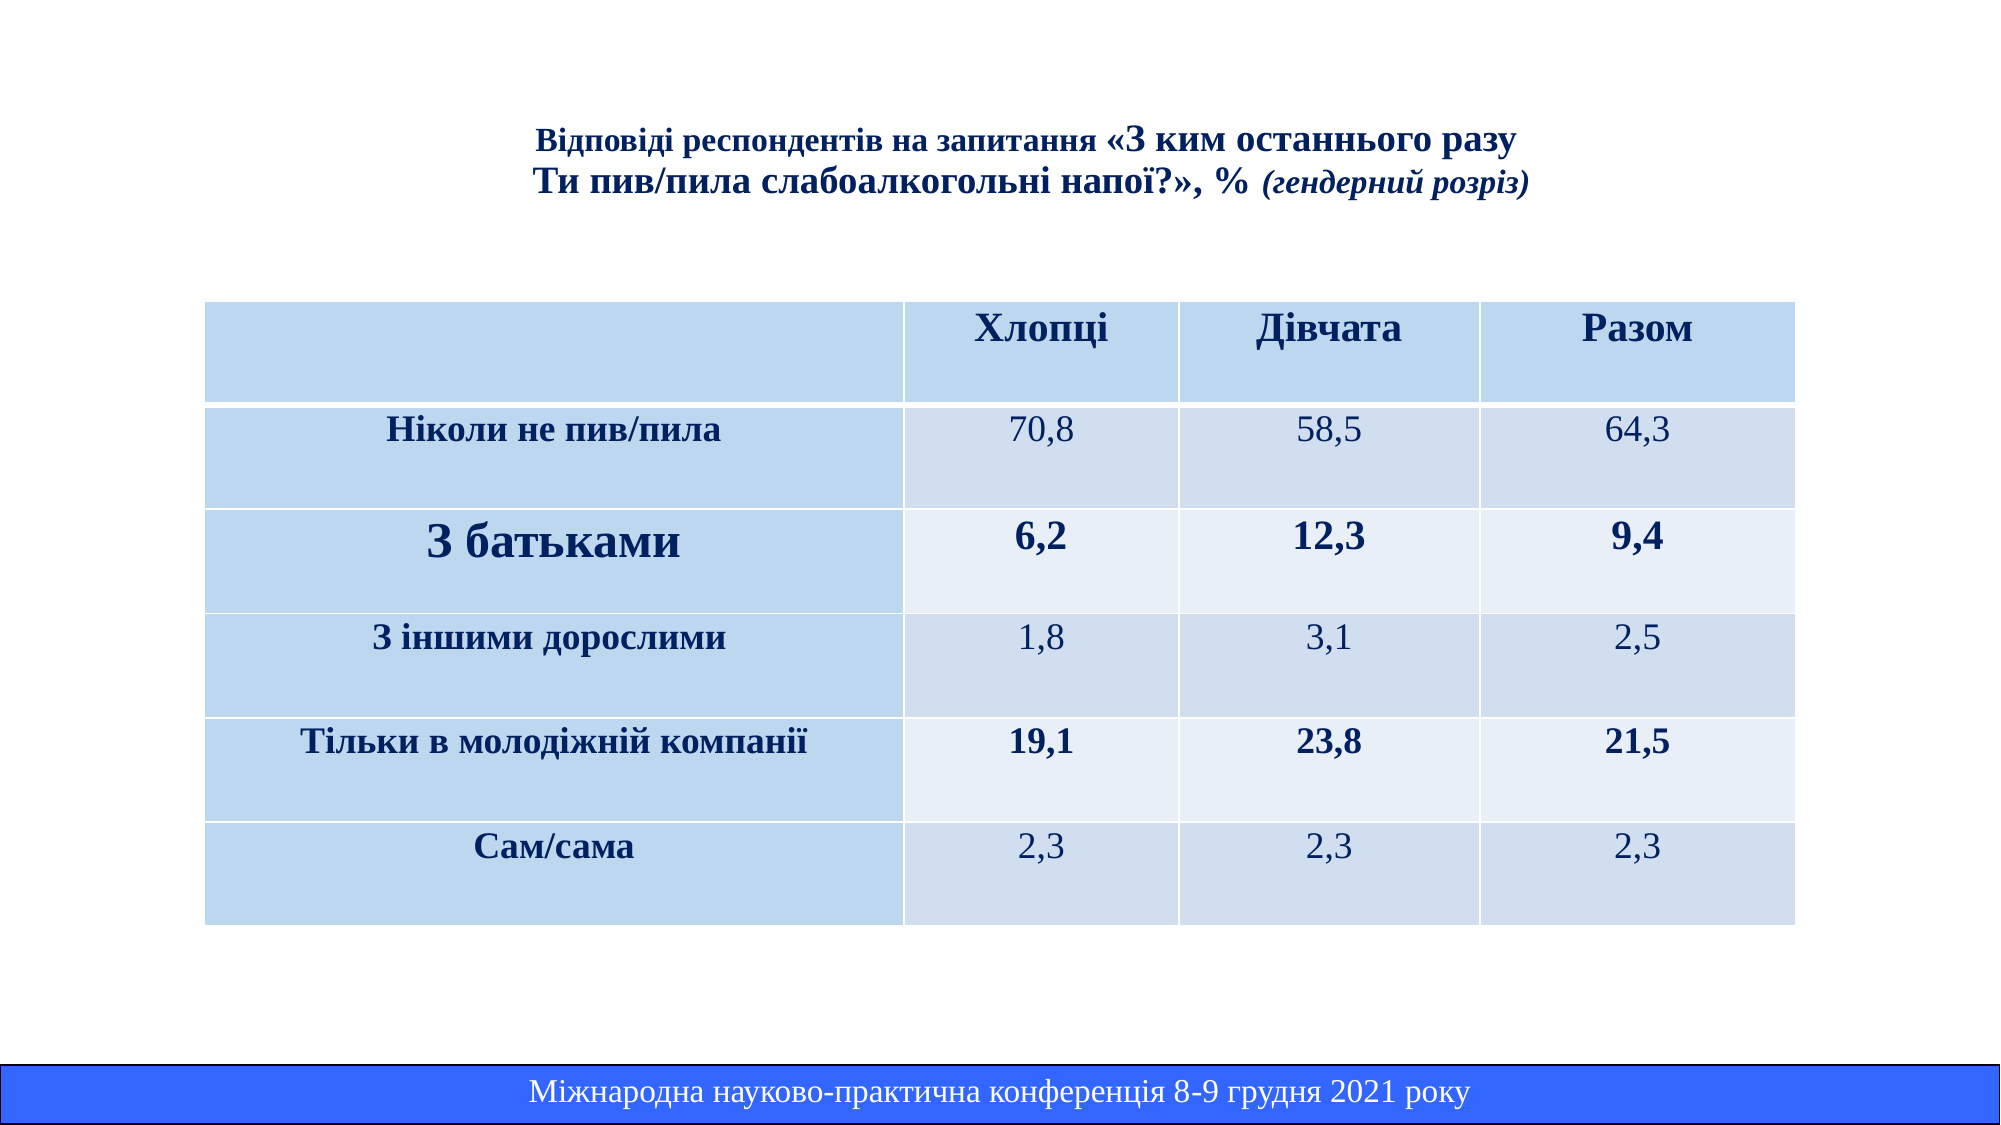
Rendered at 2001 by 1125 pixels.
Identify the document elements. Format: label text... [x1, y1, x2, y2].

table_header Разом [1481, 302, 1795, 402]
table_cell 6,2 [905, 510, 1178, 613]
table_cell 9,4 [1481, 510, 1795, 613]
table_cell 2,3 [905, 823, 1178, 925]
table_cell 3,1 [1180, 614, 1479, 717]
table_cell 2,3 [1481, 823, 1795, 925]
table_cell 70,8 [905, 408, 1178, 508]
table_header Хлопці [905, 302, 1178, 402]
table_cell Сам/сама [205, 823, 903, 925]
table_cell Тільки в молодіжній компанії [205, 719, 903, 821]
table_cell З іншими дорослими [205, 614, 903, 717]
table_header Дівчата [1180, 302, 1479, 402]
table_cell 2,5 [1481, 614, 1795, 717]
table_cell 1,8 [905, 614, 1178, 717]
table_cell Ніколи не пив/пила [205, 408, 903, 508]
table_cell 64,3 [1481, 408, 1795, 508]
table_cell 23,8 [1180, 719, 1479, 821]
table_cell 19,1 [905, 719, 1178, 821]
table_header [205, 302, 903, 402]
title Відповіді респондентів на запитання «З ким останнього разу Ти пив/пила слабоалкогольні напої?», % (гендерний розріз) [168, 110, 1894, 301]
table_cell З батьками [205, 510, 903, 613]
table_cell 21,5 [1481, 719, 1795, 821]
table_cell 2,3 [1180, 823, 1479, 925]
table_cell 12,3 [1180, 510, 1479, 613]
table_cell 58,5 [1180, 408, 1479, 508]
table_header Міжнародна науково-практична конференція 8-9 грудня 2021 року [1, 1066, 1999, 1123]
